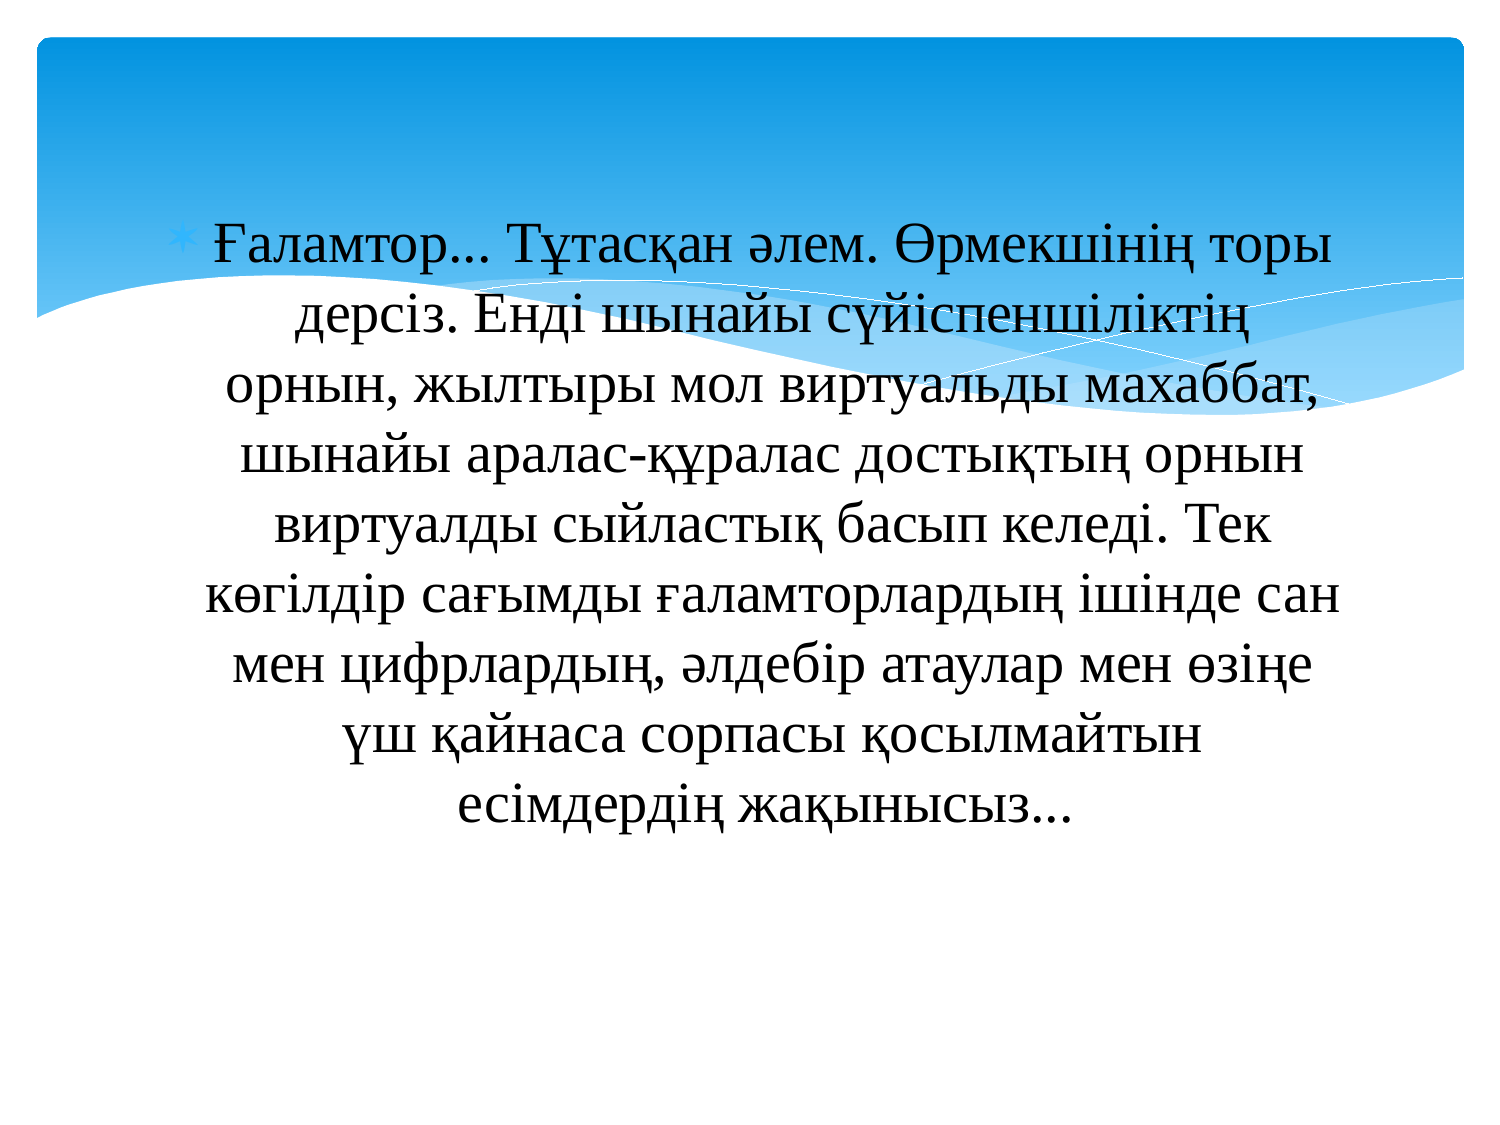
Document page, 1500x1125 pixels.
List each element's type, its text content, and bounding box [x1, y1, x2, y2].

list Ғаламтор... Тұтасқан әлем. Өрмекшінің торы дерсіз. Енді шынайы сүйіспеншіліктің орнын, жылтыры мол виртуальды махаббат, шынайы аралас-құралас достықтың орнын виртуалды сыйластық басып келеді. Тек көгілдір сағымды ғаламторлардың ішінде сан мен цифрлардың, әлдебір атаулар мен өзіңе үш қайнаса сорпасы қосылмайтын есімдердің жақынысыз... [143, 196, 1359, 1005]
